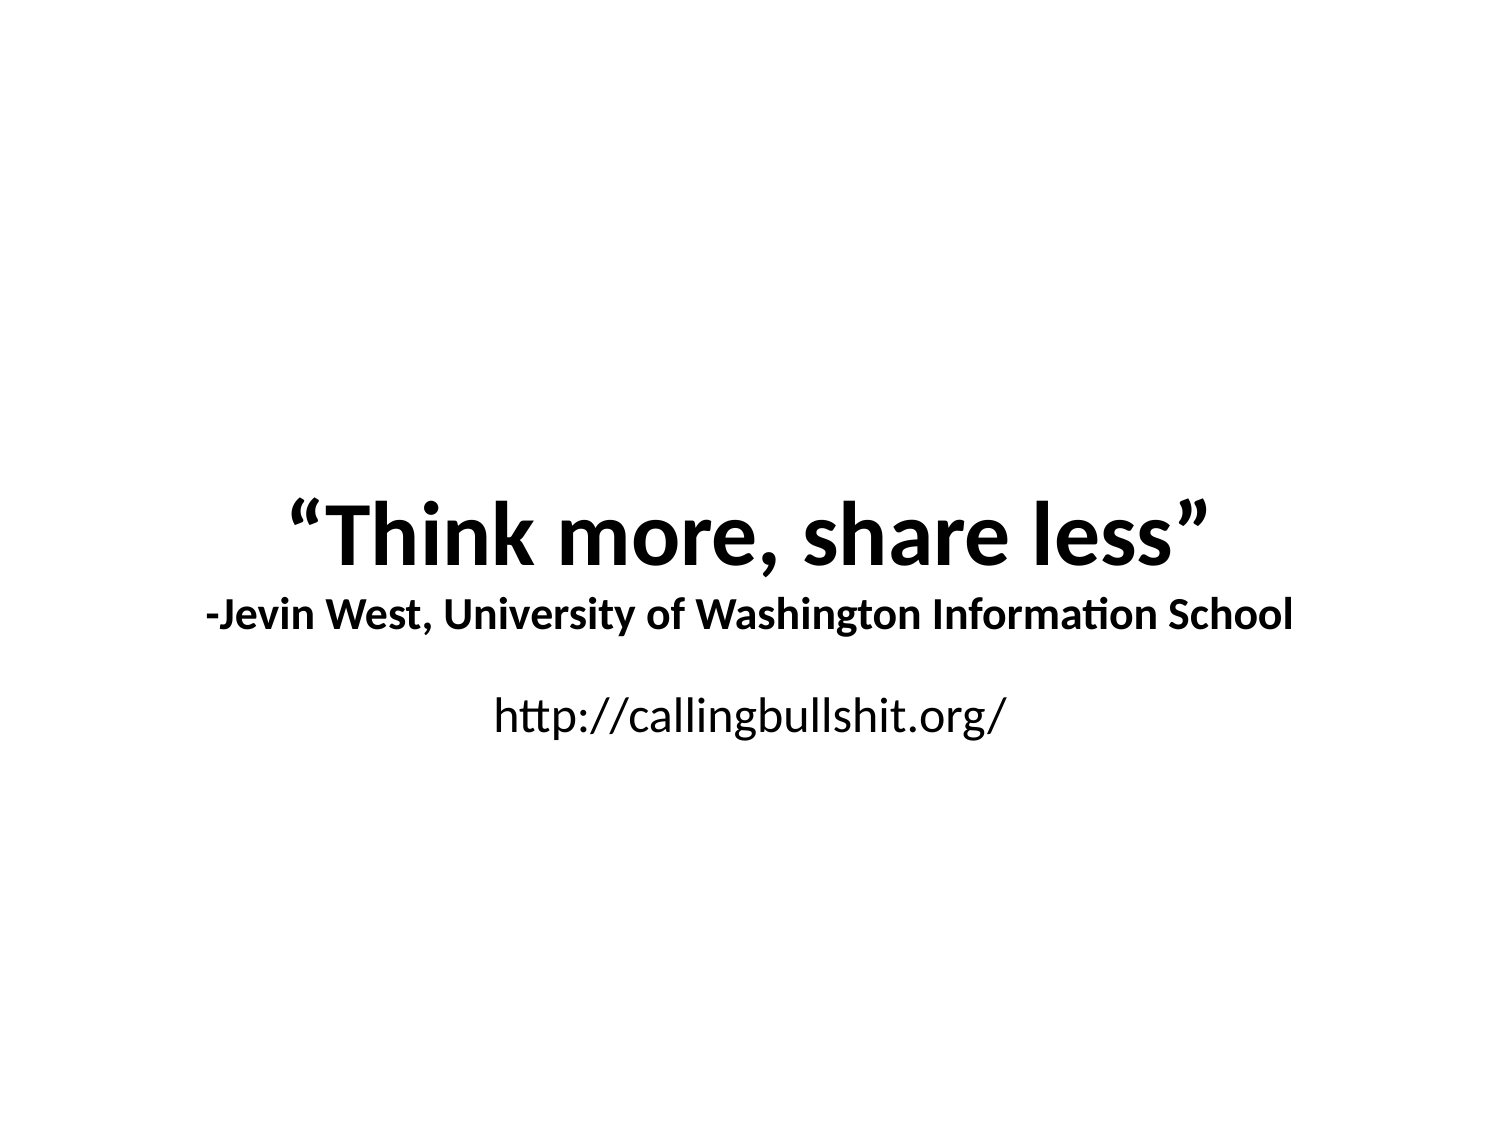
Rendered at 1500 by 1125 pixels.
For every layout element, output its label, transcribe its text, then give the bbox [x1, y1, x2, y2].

text_box http://callingbullshit.org/ [361, 675, 1139, 751]
title “Think more, share less” -Jevin West, University of Washington Information School [75, 462, 1425, 650]
